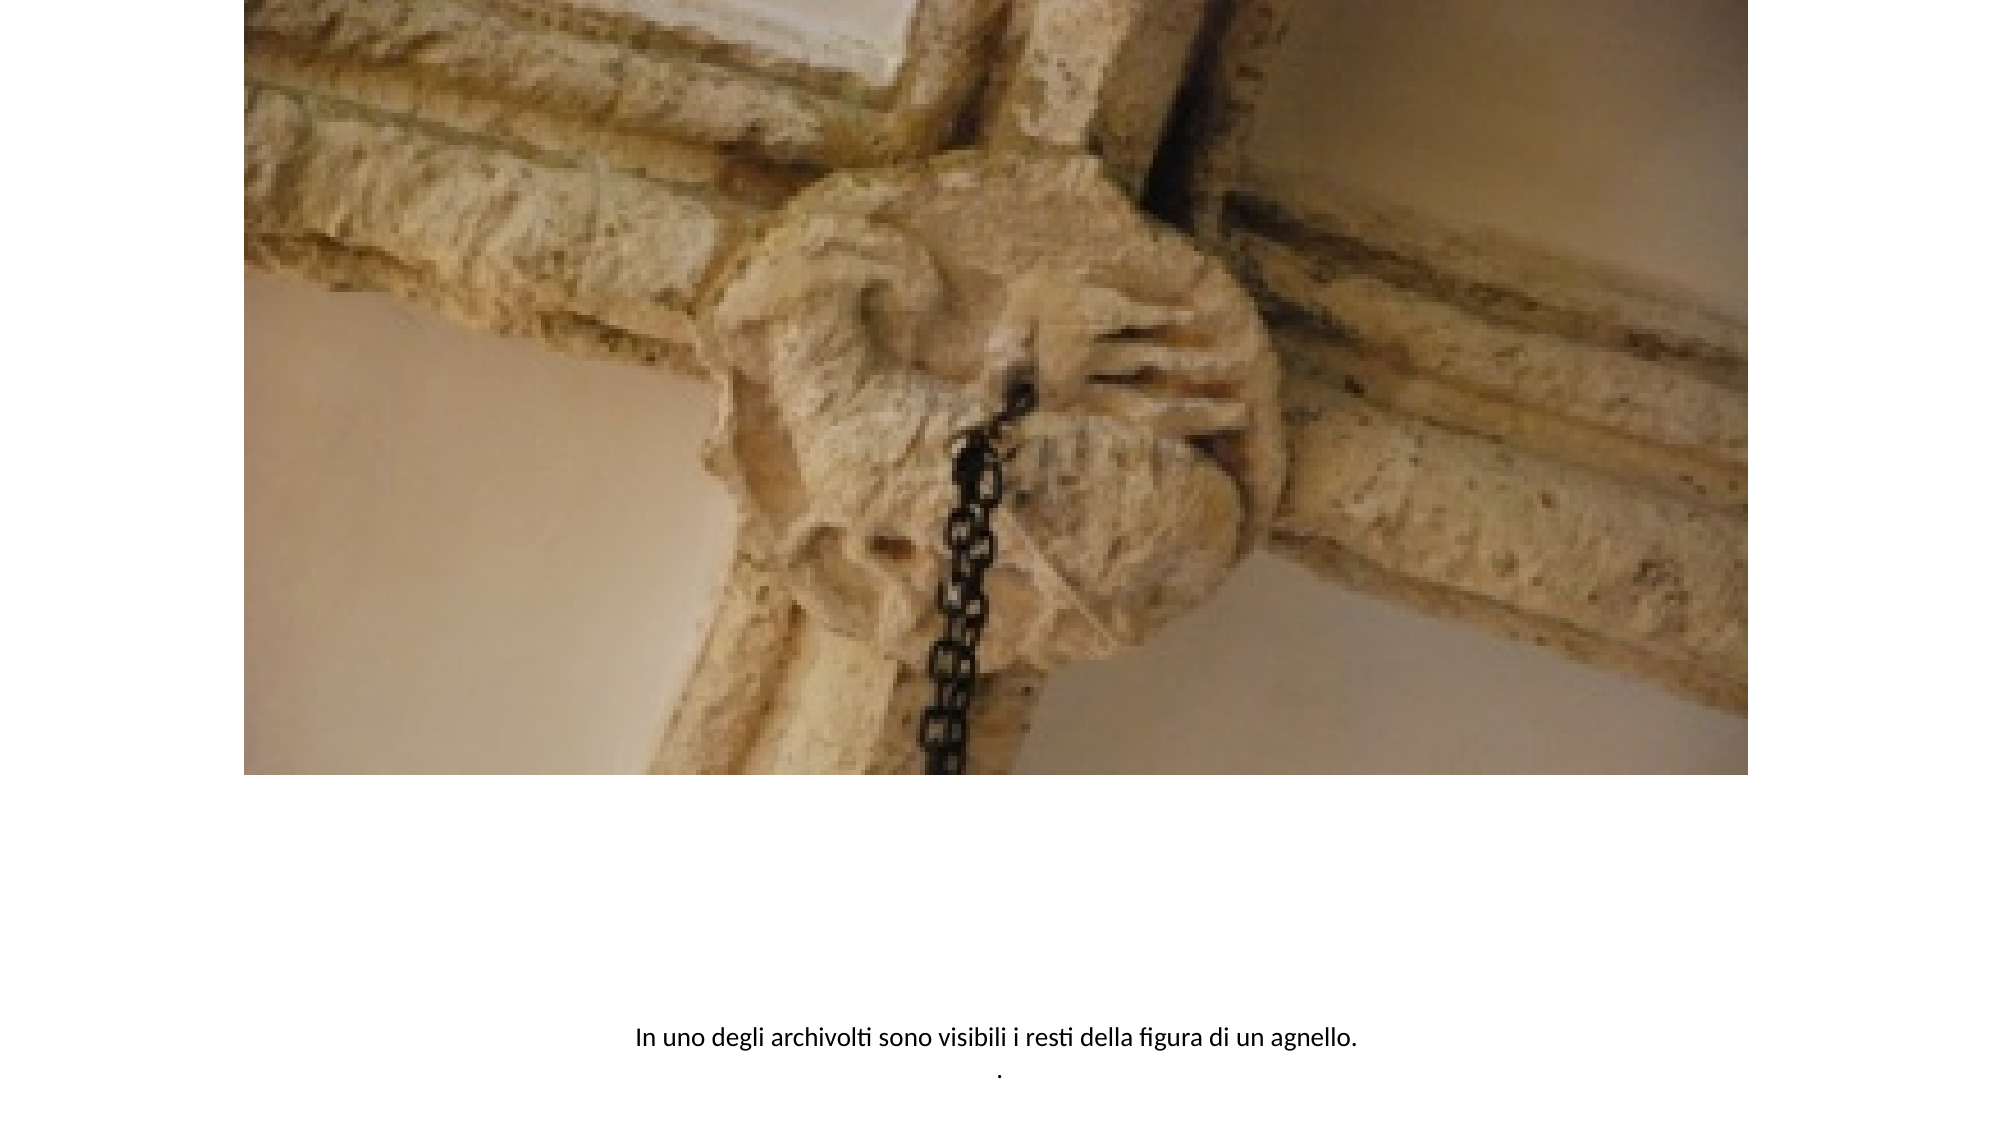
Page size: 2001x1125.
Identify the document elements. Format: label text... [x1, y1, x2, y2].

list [244, 0, 1748, 776]
title In uno degli archivolti sono visibili i resti della figura di un agnello. . [324, 1011, 1675, 1125]
